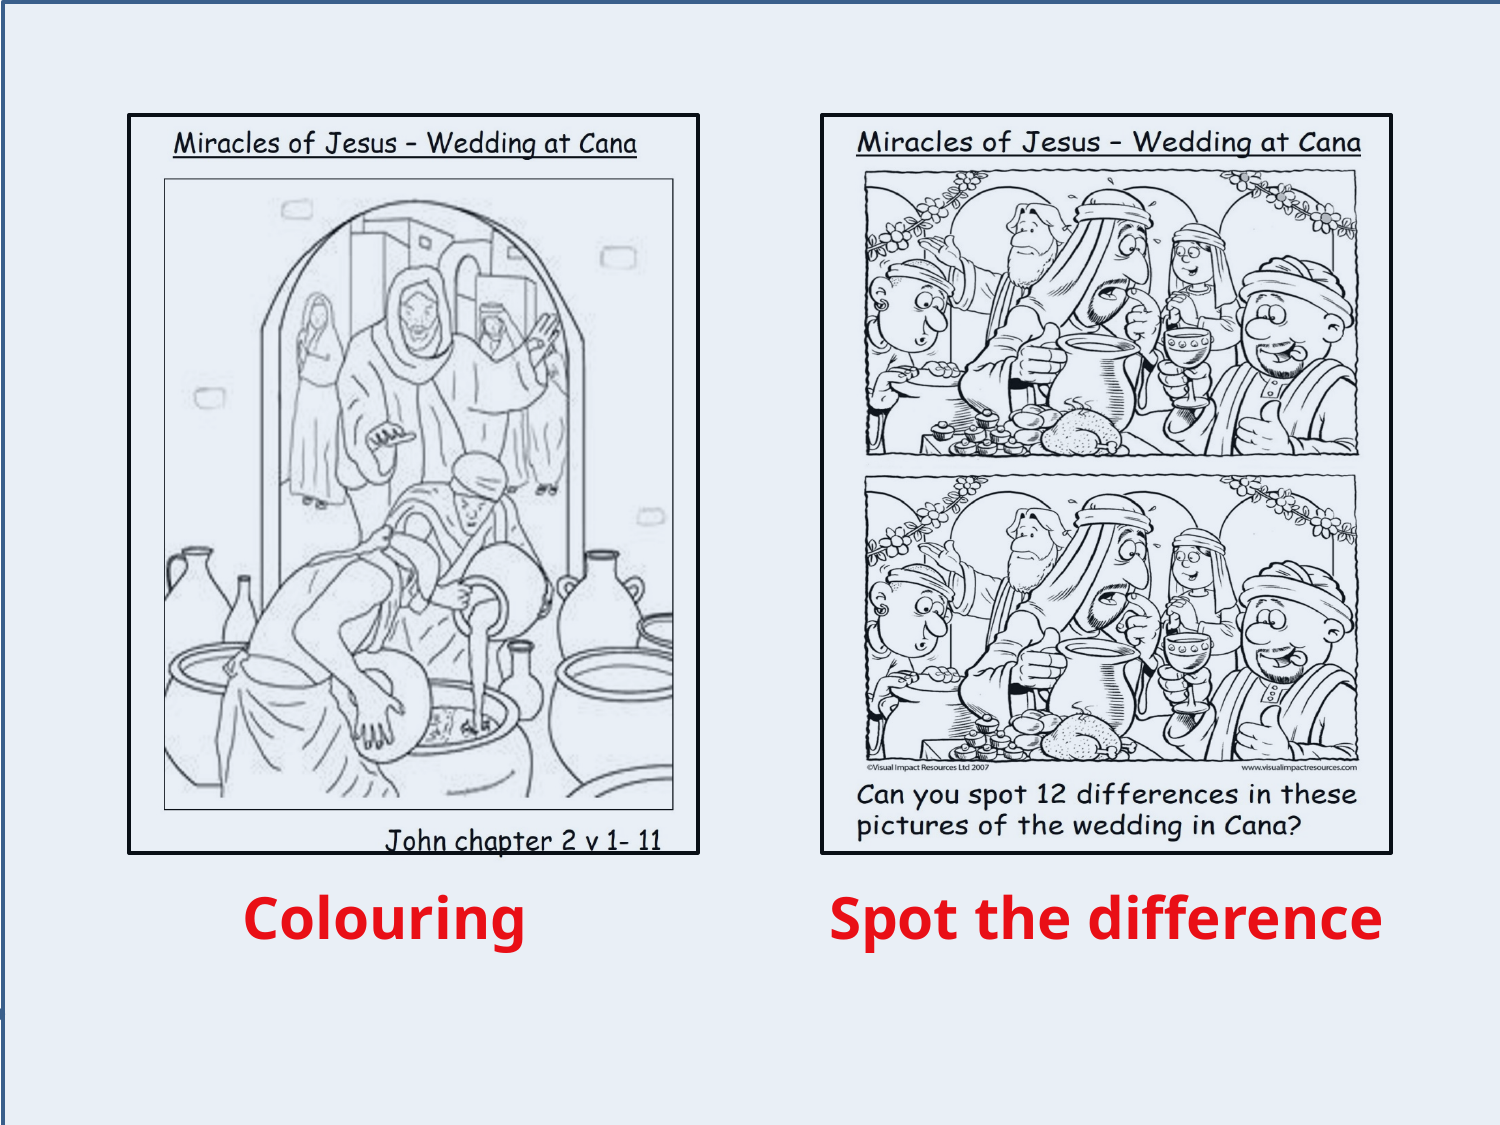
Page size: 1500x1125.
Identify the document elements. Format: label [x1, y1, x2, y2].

text_box [0, 1008, 6, 1021]
text_box [1, 0, 1500, 1125]
picture [838, 118, 1392, 857]
picture [156, 118, 678, 873]
